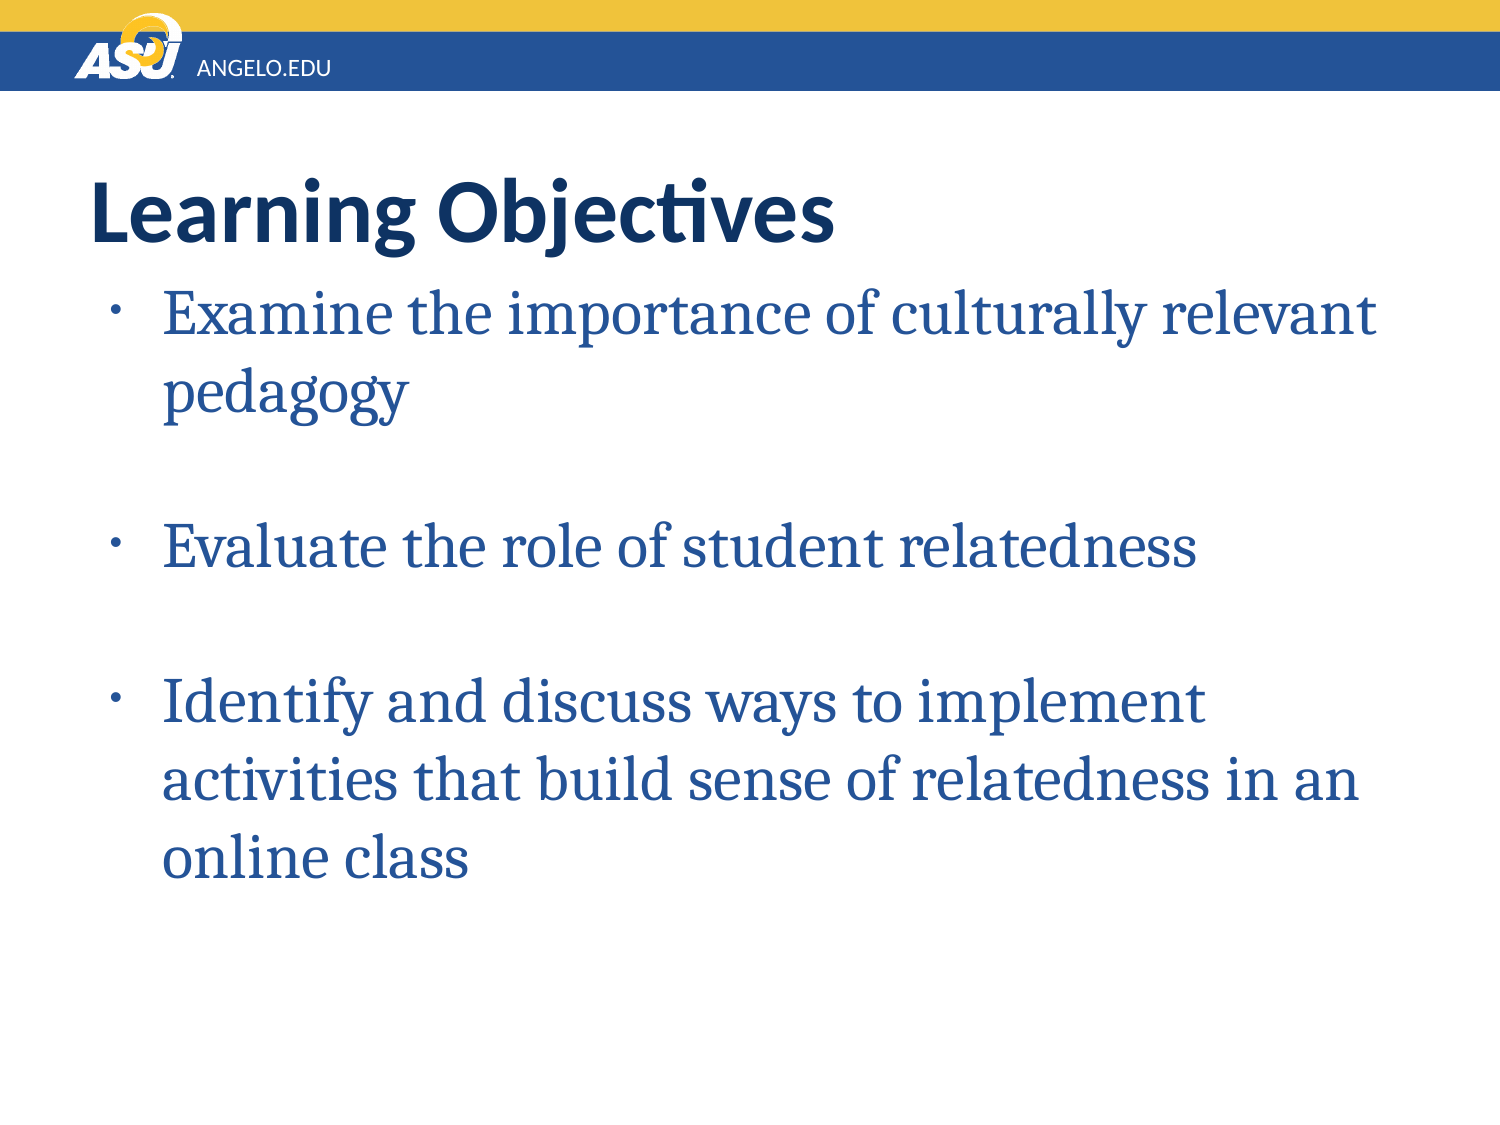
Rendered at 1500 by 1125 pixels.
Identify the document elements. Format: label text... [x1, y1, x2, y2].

title Learning Objectives [75, 112, 1425, 262]
picture [73, 12, 182, 80]
list Examine the importance of culturally relevant pedagogy Evaluate the role of student relatedness Identify and discuss ways to implement activities that build sense of relatedness in an online class [75, 262, 1425, 978]
